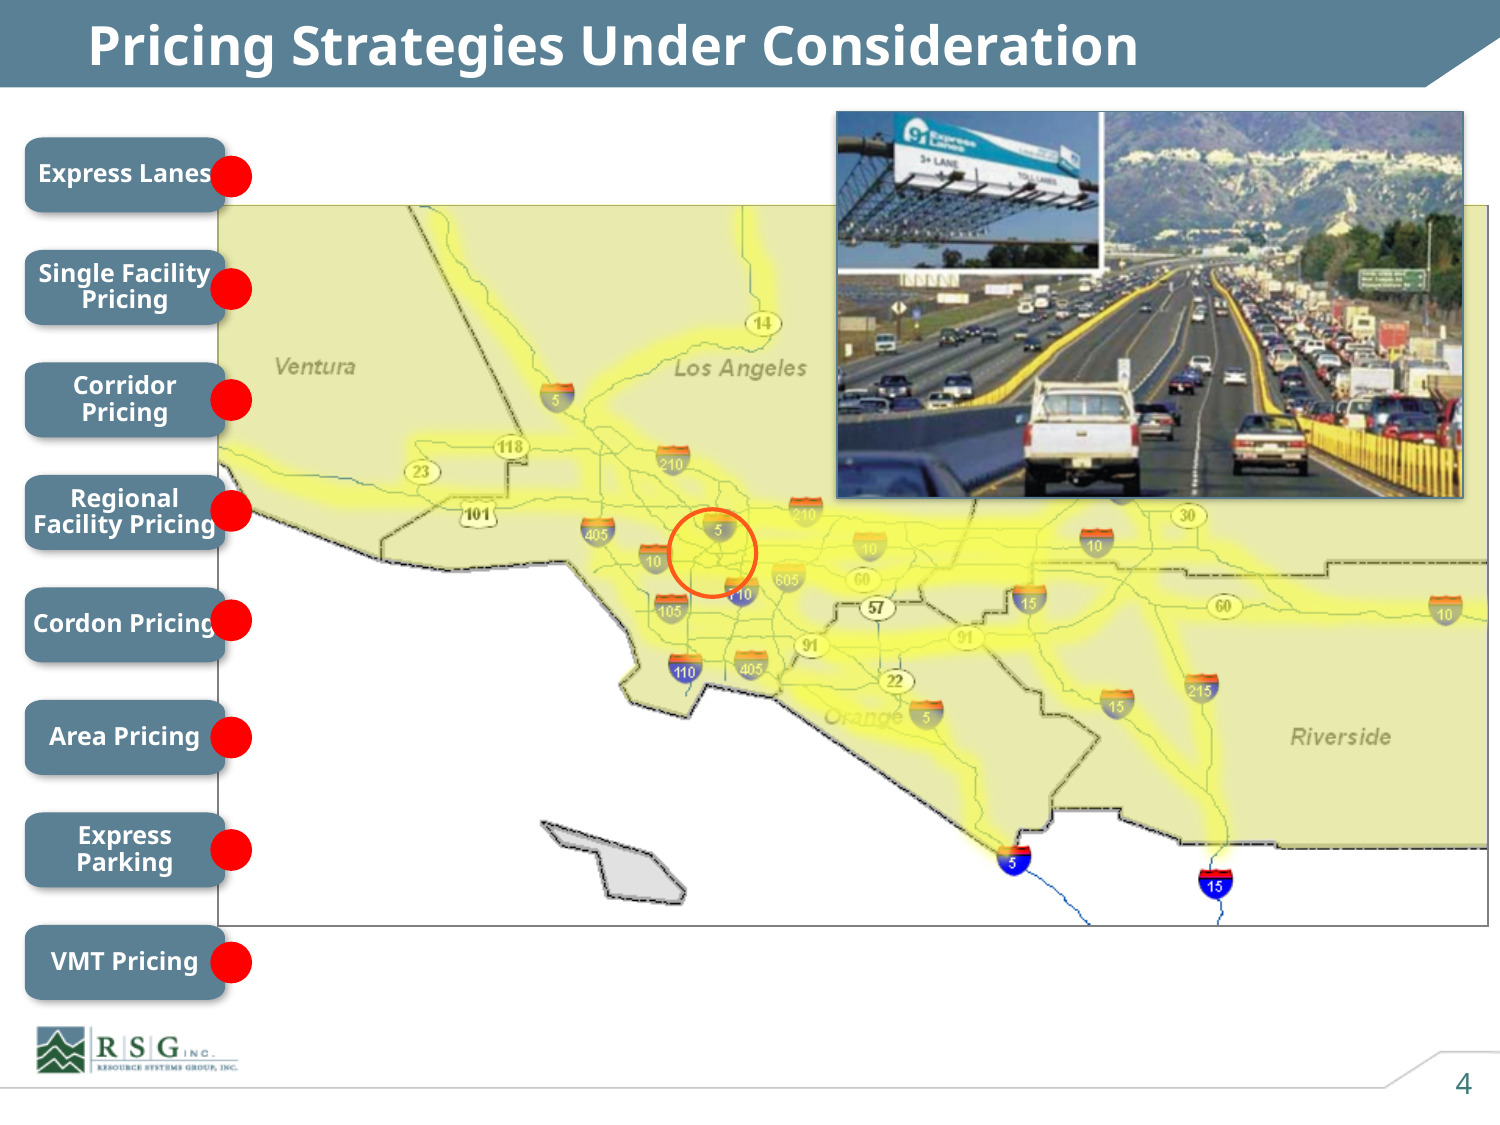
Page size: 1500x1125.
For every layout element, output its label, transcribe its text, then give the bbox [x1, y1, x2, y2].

text_box Express Lanes [22, 135, 228, 215]
text_box Express Parking [22, 810, 211, 890]
text_box Cordon Pricing [22, 585, 211, 665]
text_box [212, 601, 251, 869]
text_box [210, 155, 253, 198]
text_box VMT Pricing [22, 922, 228, 1003]
picture [0, 39, 1500, 1125]
text_box Regional Facility Pricing [22, 472, 211, 553]
text_box Single Facility Pricing [22, 247, 211, 328]
text_box Area Pricing [22, 697, 207, 778]
slide_number 4 [1359, 1037, 1473, 1113]
text_box Corridor Pricing [22, 360, 211, 440]
title Pricing Strategies Under Consideration [87, 0, 1438, 88]
text_box [210, 941, 253, 984]
